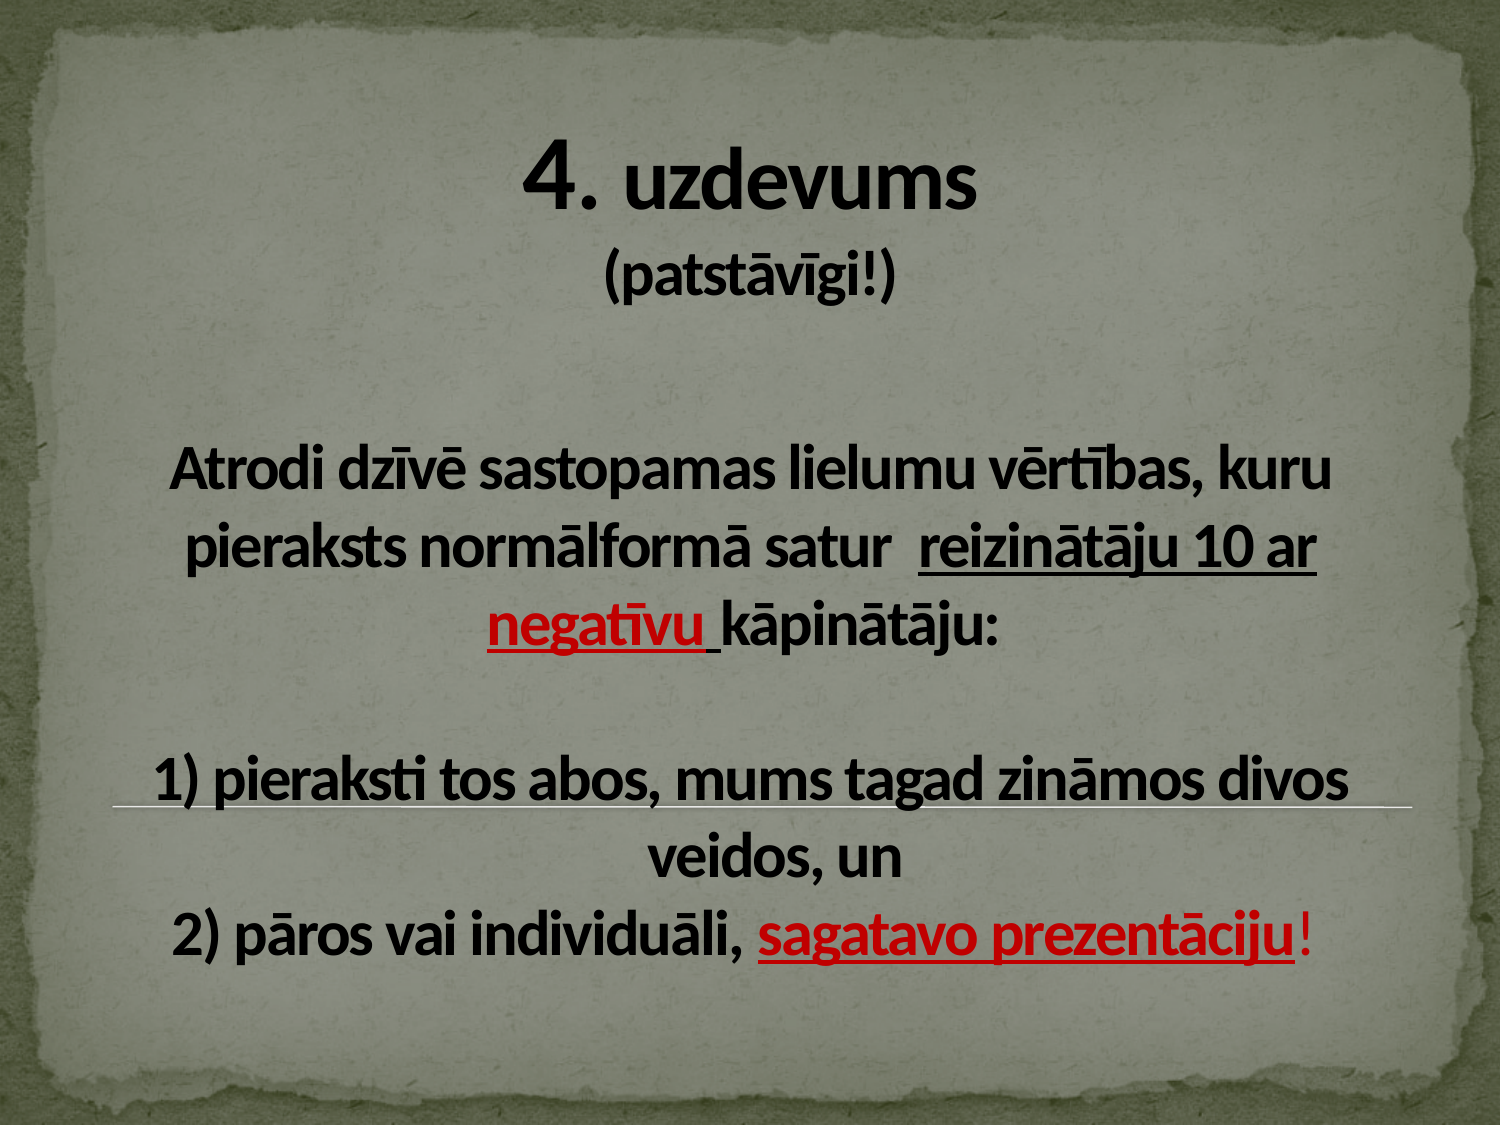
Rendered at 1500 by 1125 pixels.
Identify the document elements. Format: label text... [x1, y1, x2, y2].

title 4. uzdevums (patstāvīgi!) Atrodi dzīvē sastopamas lielumu vērtības, kuru pieraksts normālformā satur reizinātāju 10 ar negatīvu kāpinātāju: 1) pieraksti tos abos, mums tagad zināmos divos veidos, un 2) pāros vai individuāli, sagatavo prezentāciju! [76, 89, 1425, 976]
